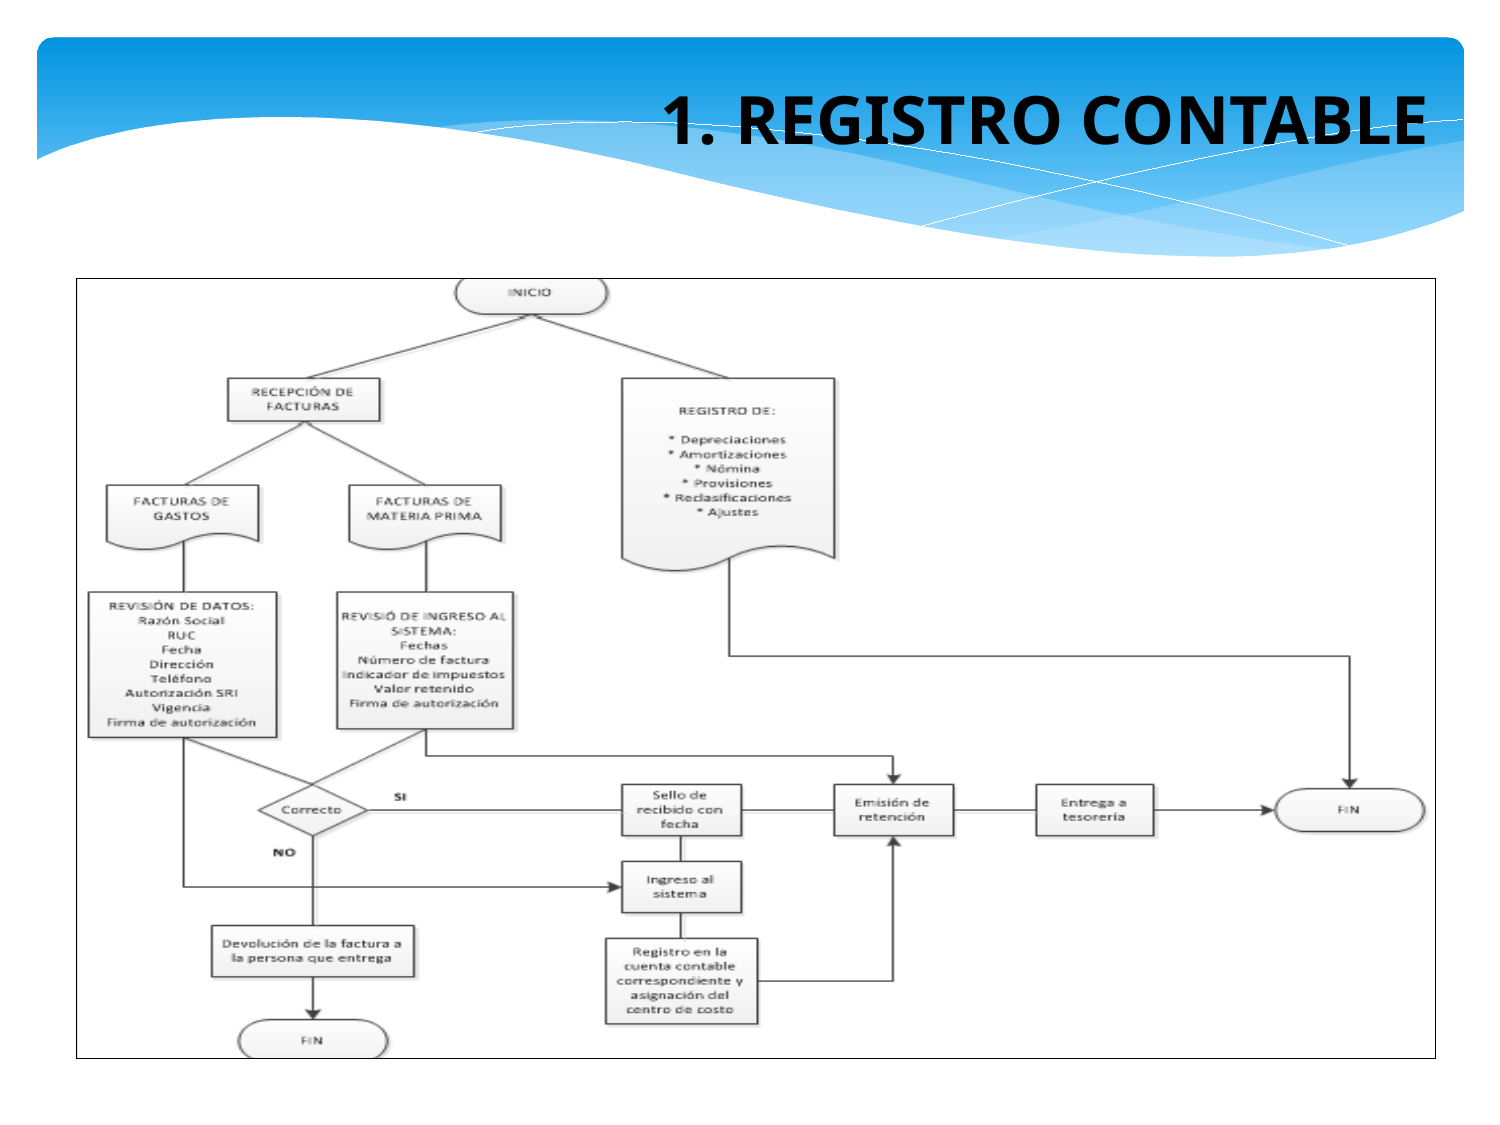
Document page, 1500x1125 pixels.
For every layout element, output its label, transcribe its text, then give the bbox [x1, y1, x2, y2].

title 1. REGISTRO CONTABLE [112, 30, 1463, 206]
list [76, 278, 1436, 1059]
